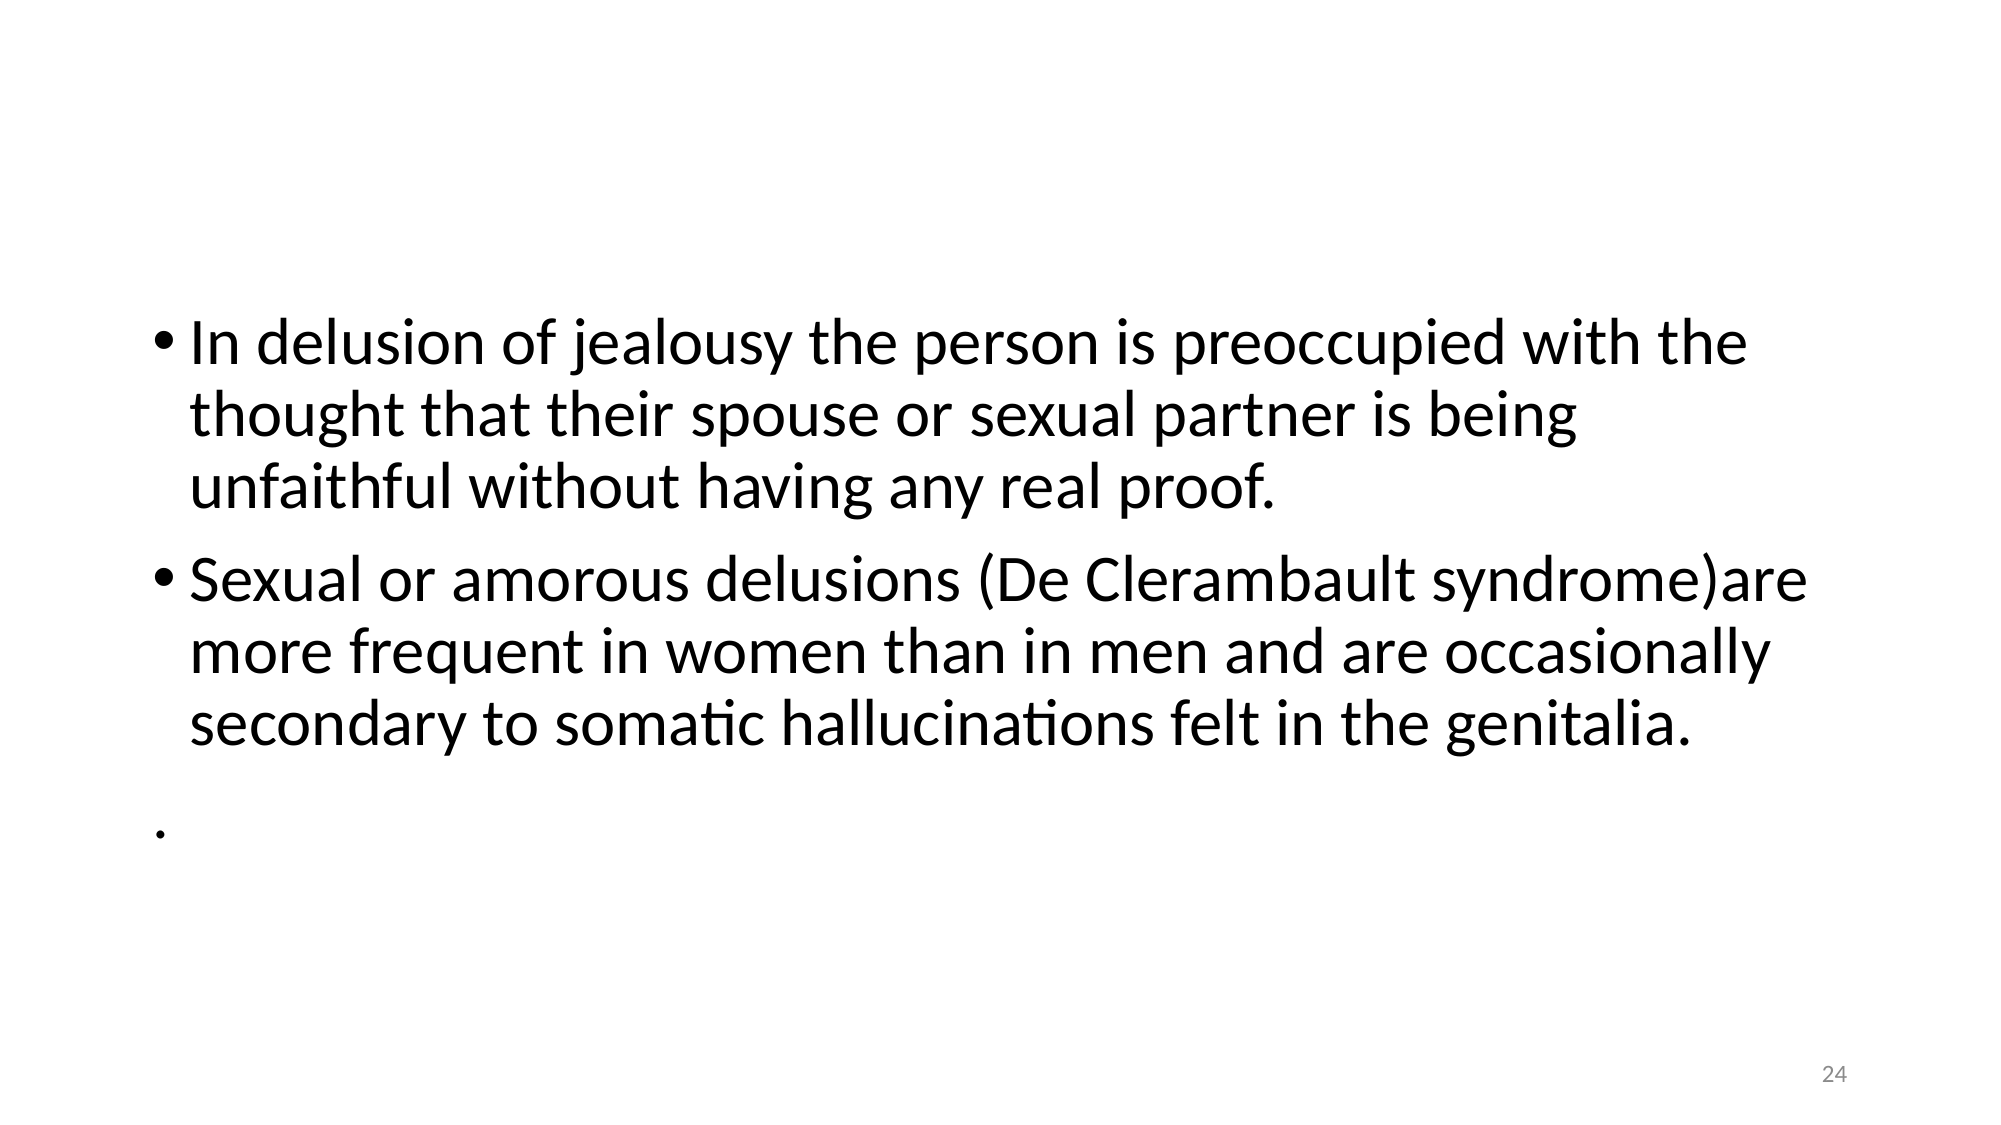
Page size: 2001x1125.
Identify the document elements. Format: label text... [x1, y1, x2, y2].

list In delusion of jealousy the person is preoccupied with the thought that their spouse or sexual partner is being unfaithful without having any real proof. Sexual or amorous delusions (De Clerambault syndrome)are more frequent in women than in men and are occasionally secondary to somatic hallucinations felt in the genitalia. . [137, 299, 1863, 1014]
slide_number 24 [1412, 1042, 1863, 1103]
